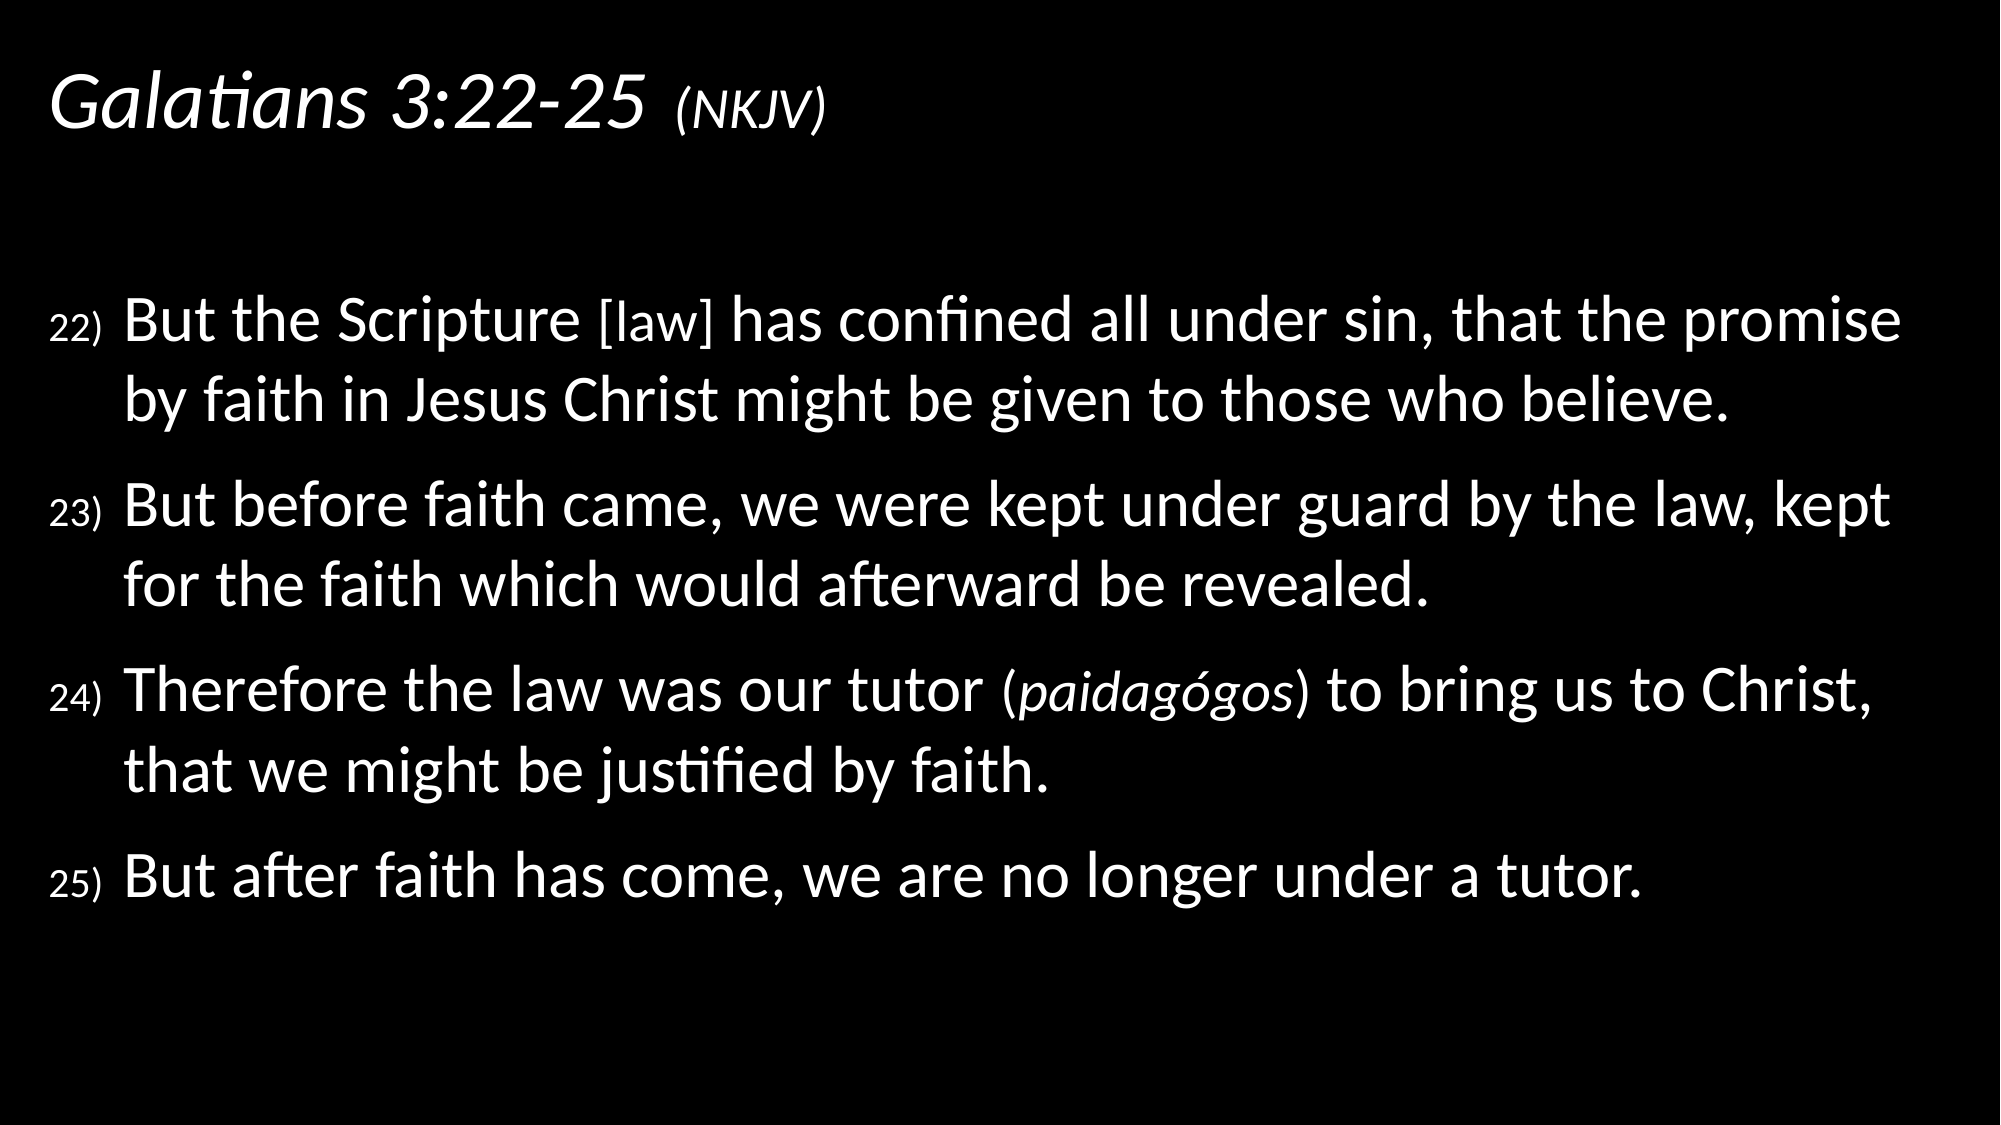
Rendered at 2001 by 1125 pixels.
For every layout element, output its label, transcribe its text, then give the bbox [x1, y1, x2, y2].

list Galatians 3:22-25 (NKJV) 22) But the Scripture [law] has confined all under sin, that the promise by faith in Jesus Christ might be given to those who believe. 23) But before faith came, we were kept under guard by the law, kept for the faith which would afterward be revealed. 24) Therefore the law was our tutor (paidagógos) to bring us to Christ, that we might be justified by faith. 25) But after faith has come, we are no longer under a tutor. [33, 37, 1967, 1063]
